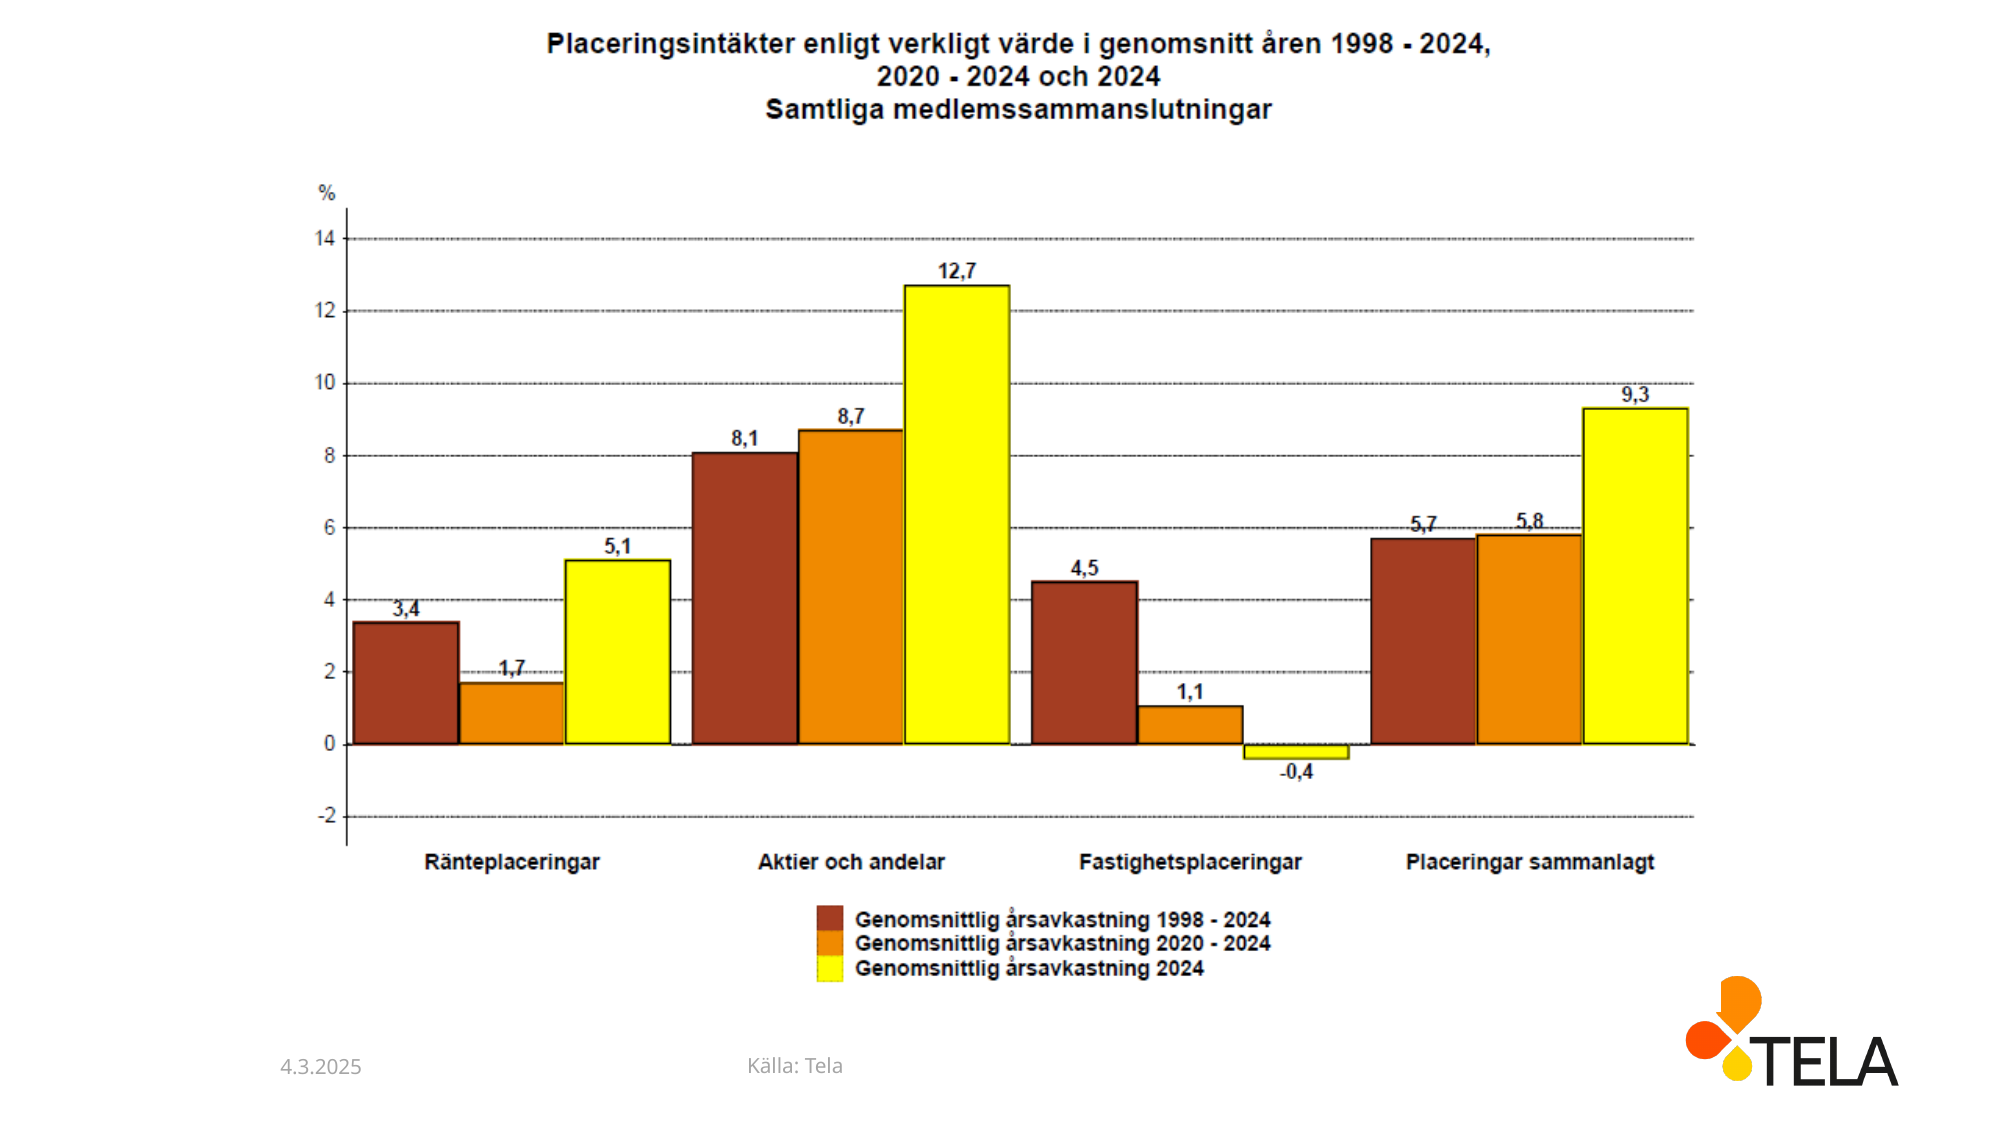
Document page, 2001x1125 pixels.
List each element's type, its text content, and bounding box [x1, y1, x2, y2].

footer Källa: Tela [732, 1045, 1366, 1106]
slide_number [265, 1045, 732, 1106]
picture [265, 18, 1910, 1097]
